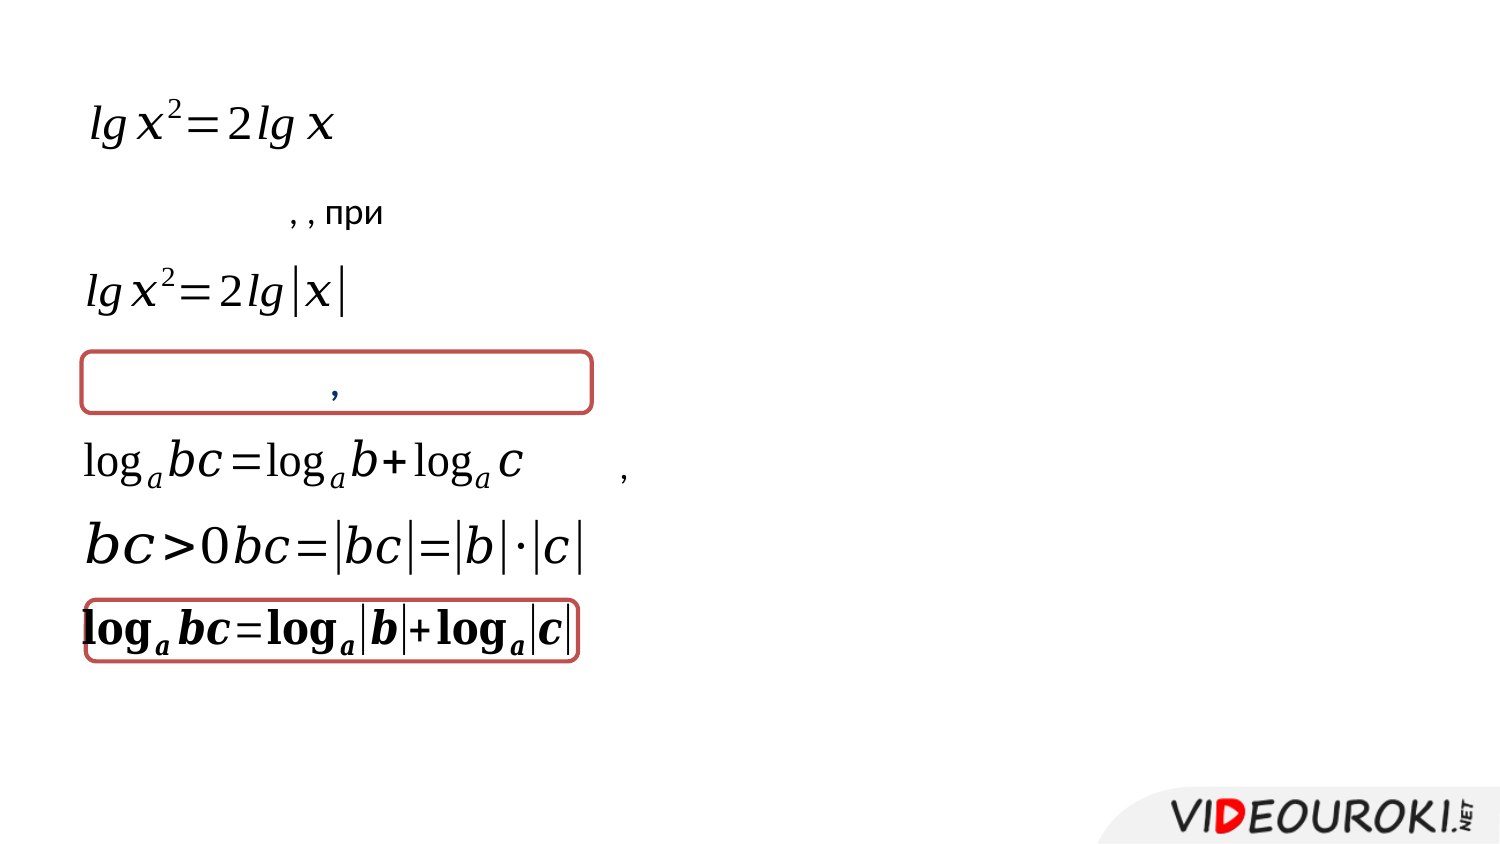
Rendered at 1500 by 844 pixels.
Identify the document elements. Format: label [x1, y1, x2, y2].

text_box [83, 597, 581, 664]
text_box [1097, 786, 1500, 844]
text_box [79, 349, 594, 416]
